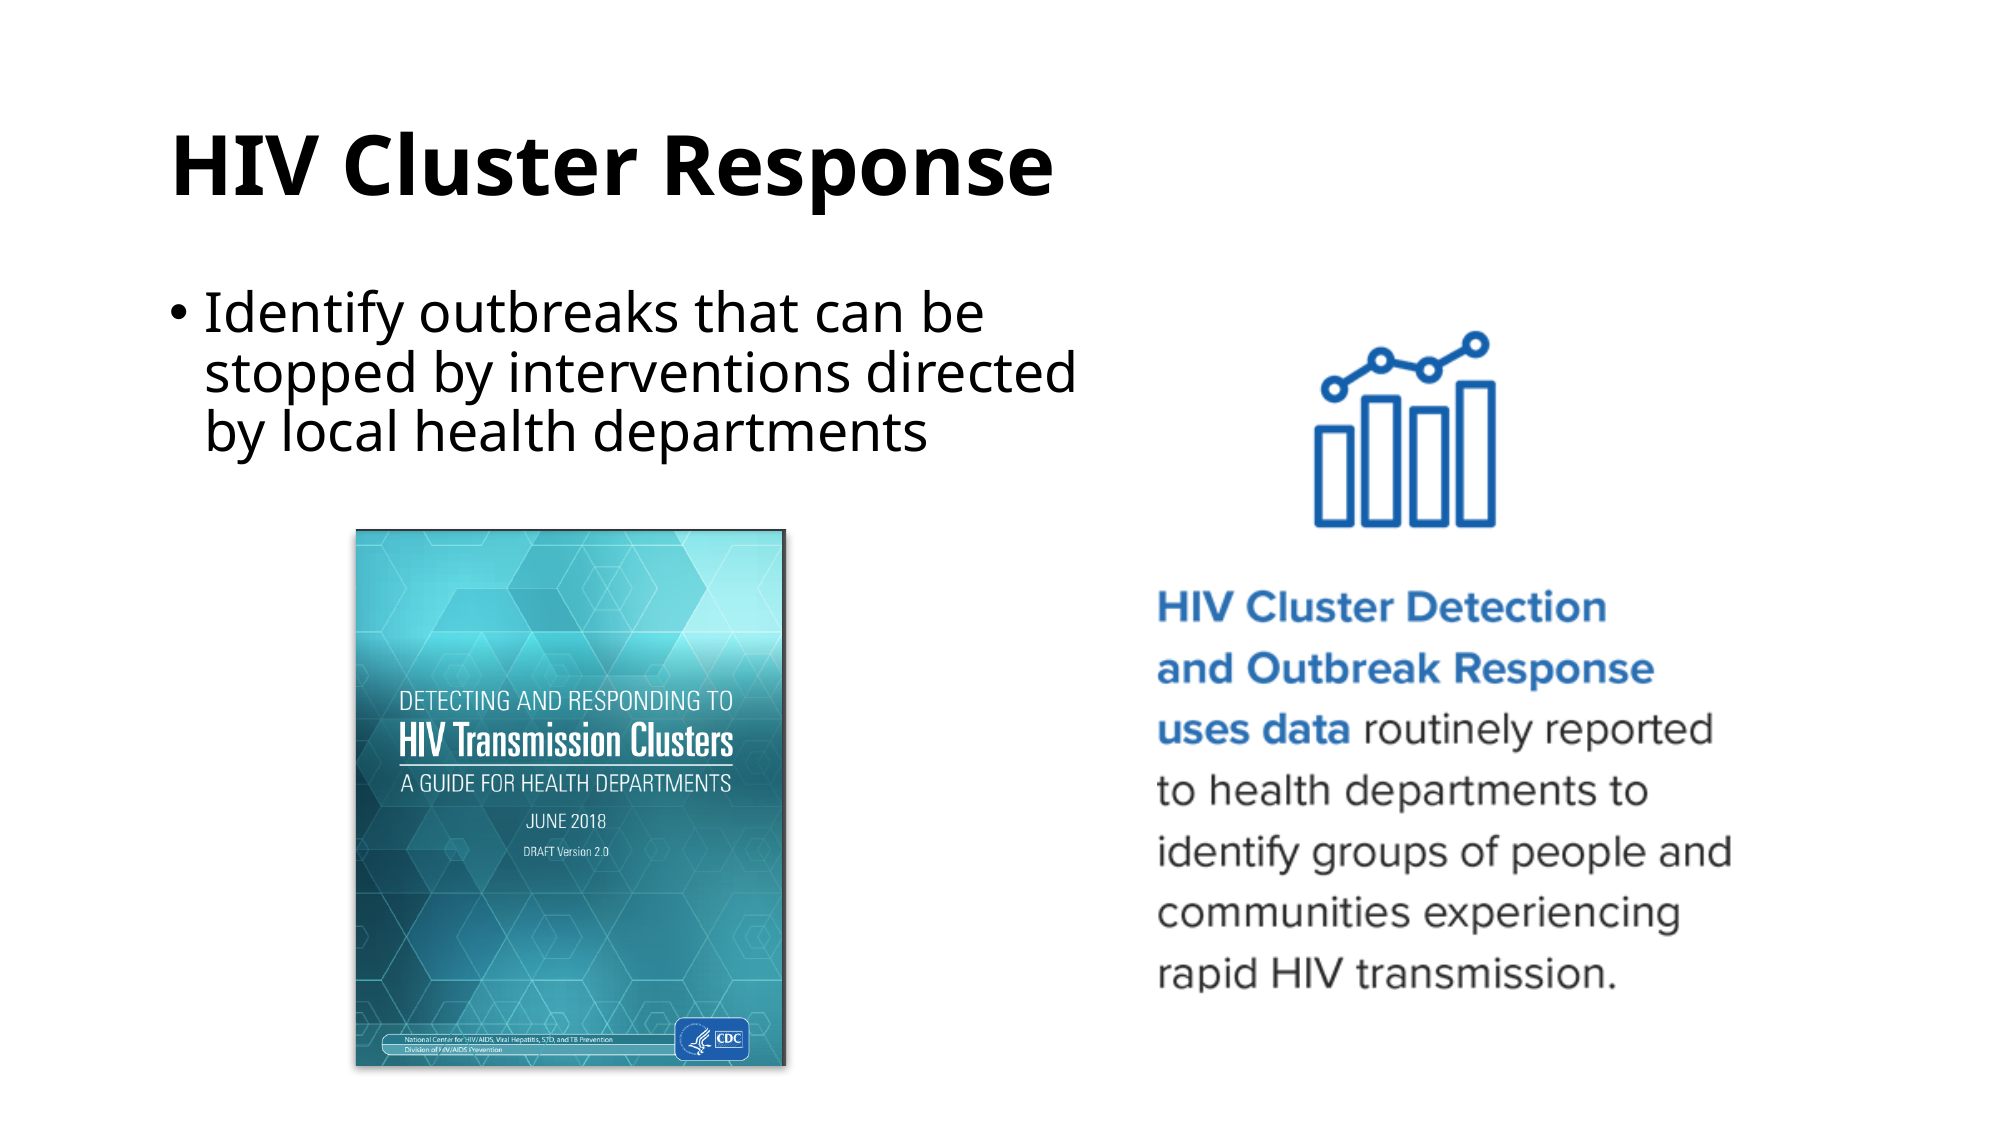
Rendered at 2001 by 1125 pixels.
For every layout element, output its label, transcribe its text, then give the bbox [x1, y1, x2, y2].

picture [355, 529, 787, 1066]
list Identify outbreaks that can be stopped by interventions directed by local health departments [154, 277, 1116, 522]
picture [1156, 313, 1739, 1000]
title HIV Cluster Response [154, 59, 1880, 278]
